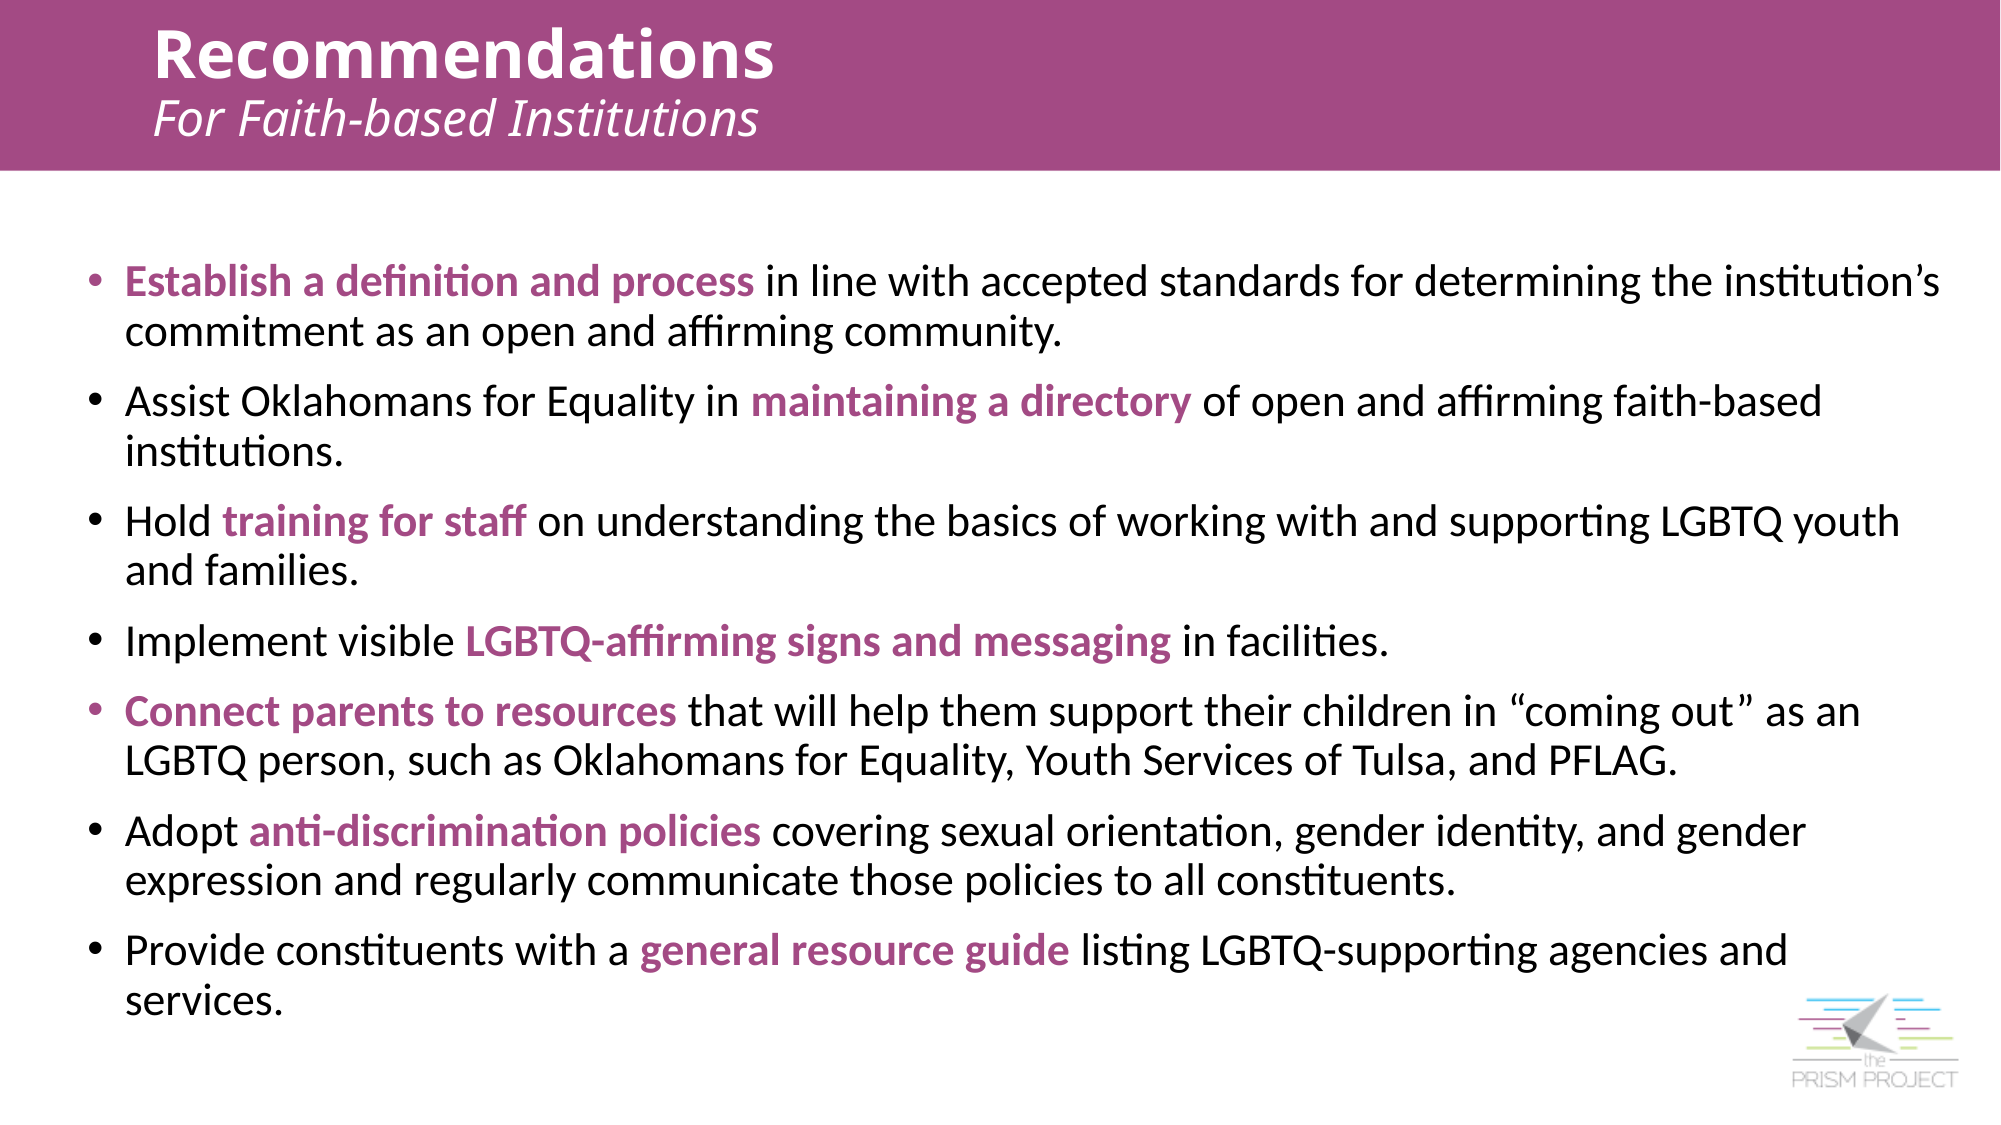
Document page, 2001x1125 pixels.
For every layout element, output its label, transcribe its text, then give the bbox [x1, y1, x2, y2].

text_box Establish a definition and process in line with accepted standards for determining the institution’s commitment as an open and affirming community. Assist Oklahomans for Equality in maintaining a directory of open and affirming faith-based institutions. Hold training for staff on understanding the basics of working with and supporting LGBTQ youth and families. Implement visible LGBTQ-affirming signs and messaging in facilities. Connect parents to resources that will help them support their children in “coming out” as an LGBTQ person, such as Oklahomans for Equality, Youth Services of Tulsa, and PFLAG. Adopt anti-discrimination policies covering sexual orientation, gender identity, and gender expression and regularly communicate those policies to all constituents. Provide constituents with a general resource guide listing LGBTQ-supporting agencies and services. [72, 249, 1961, 1021]
text_box Recommendations For Faith-based Institutions [137, 35, 1863, 133]
picture [0, 0, 2001, 1125]
